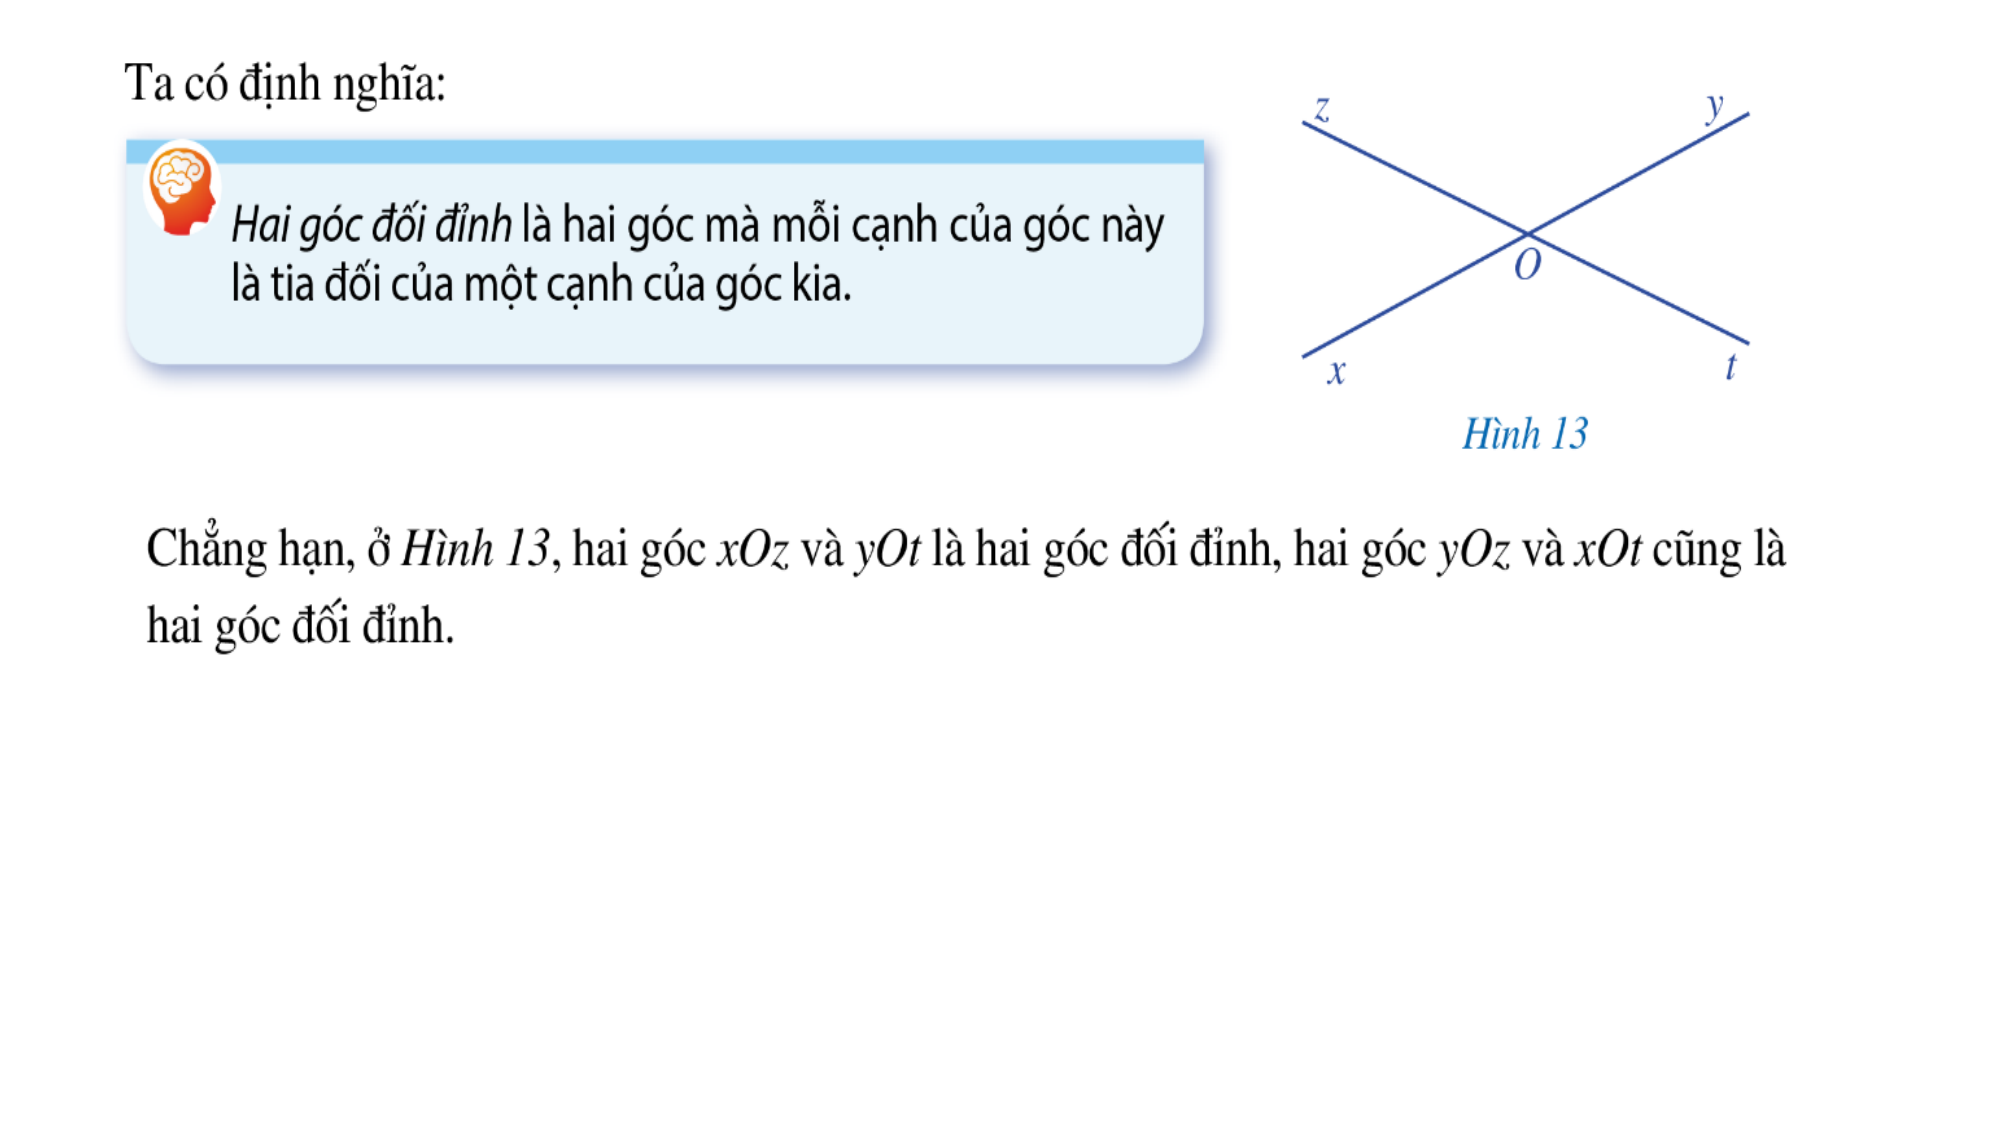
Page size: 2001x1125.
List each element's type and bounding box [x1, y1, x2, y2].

picture [99, 34, 1787, 672]
